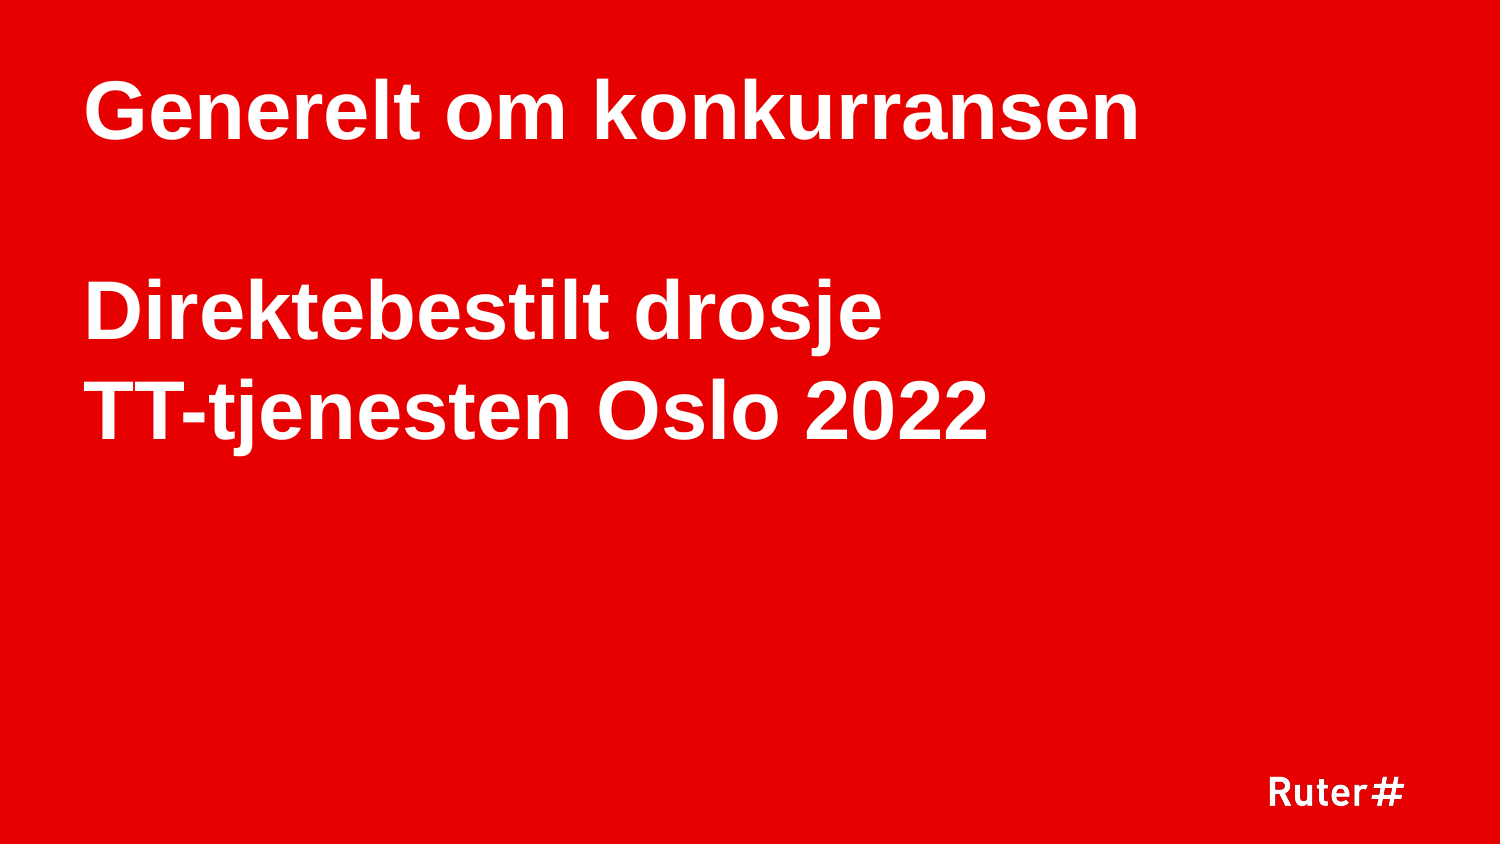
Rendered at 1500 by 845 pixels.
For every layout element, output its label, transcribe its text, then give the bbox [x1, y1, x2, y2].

picture [1255, 762, 1500, 844]
text_box Generelt om konkurransen Direktebestilt drosje TT-tjenesten Oslo 2022 [83, 56, 1393, 457]
